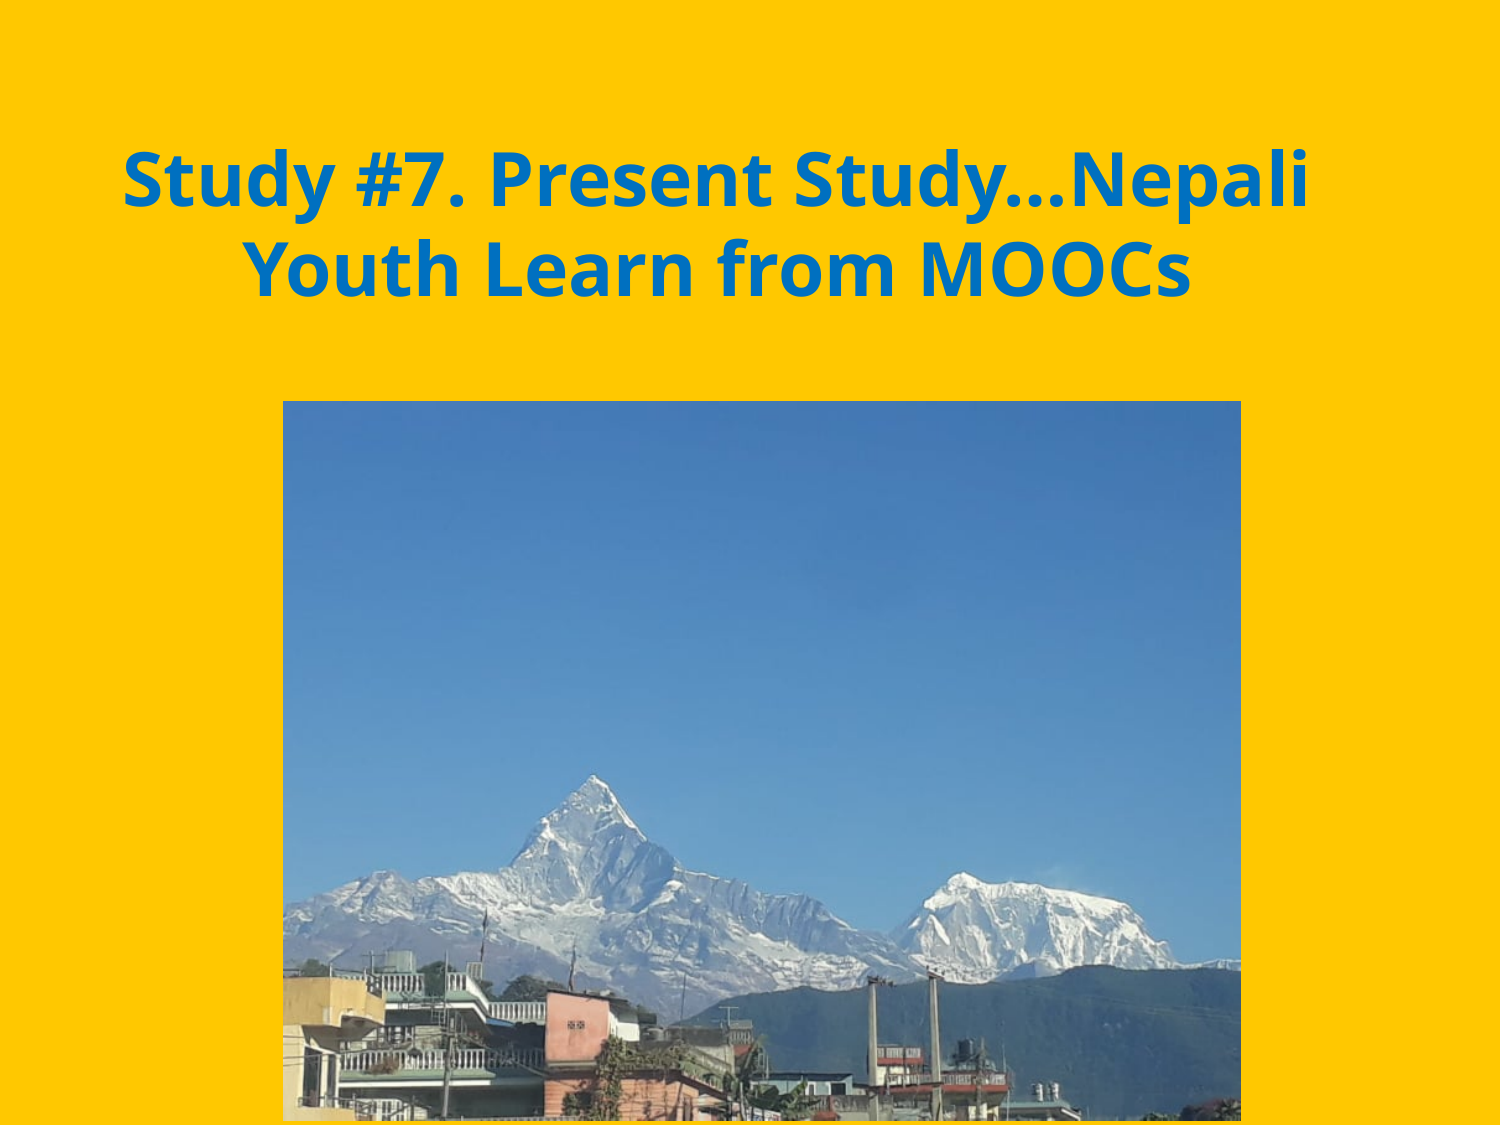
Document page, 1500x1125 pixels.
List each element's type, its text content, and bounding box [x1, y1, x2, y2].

title Study #7. Present Study…Nepali Youth Learn from MOOCs [42, 127, 1393, 316]
picture [283, 401, 1242, 1121]
